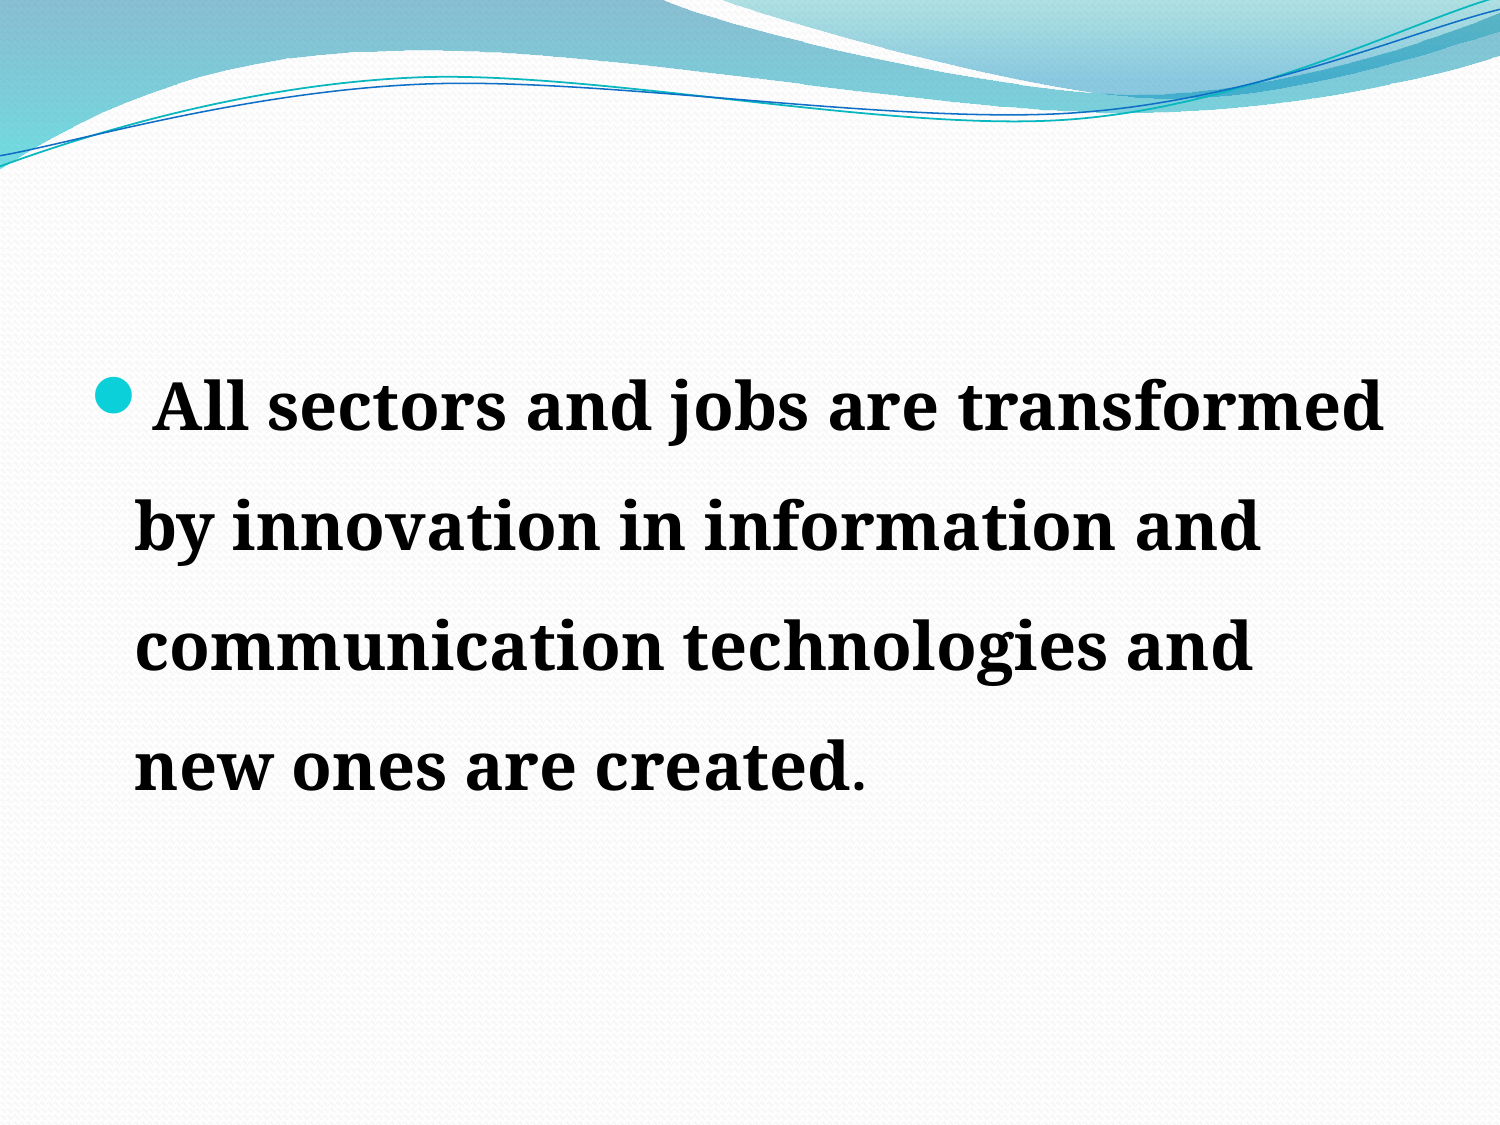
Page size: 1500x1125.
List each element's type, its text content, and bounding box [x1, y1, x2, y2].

list All sectors and jobs are transformed by innovation in information and communication technologies and new ones are created. [75, 316, 1425, 1038]
